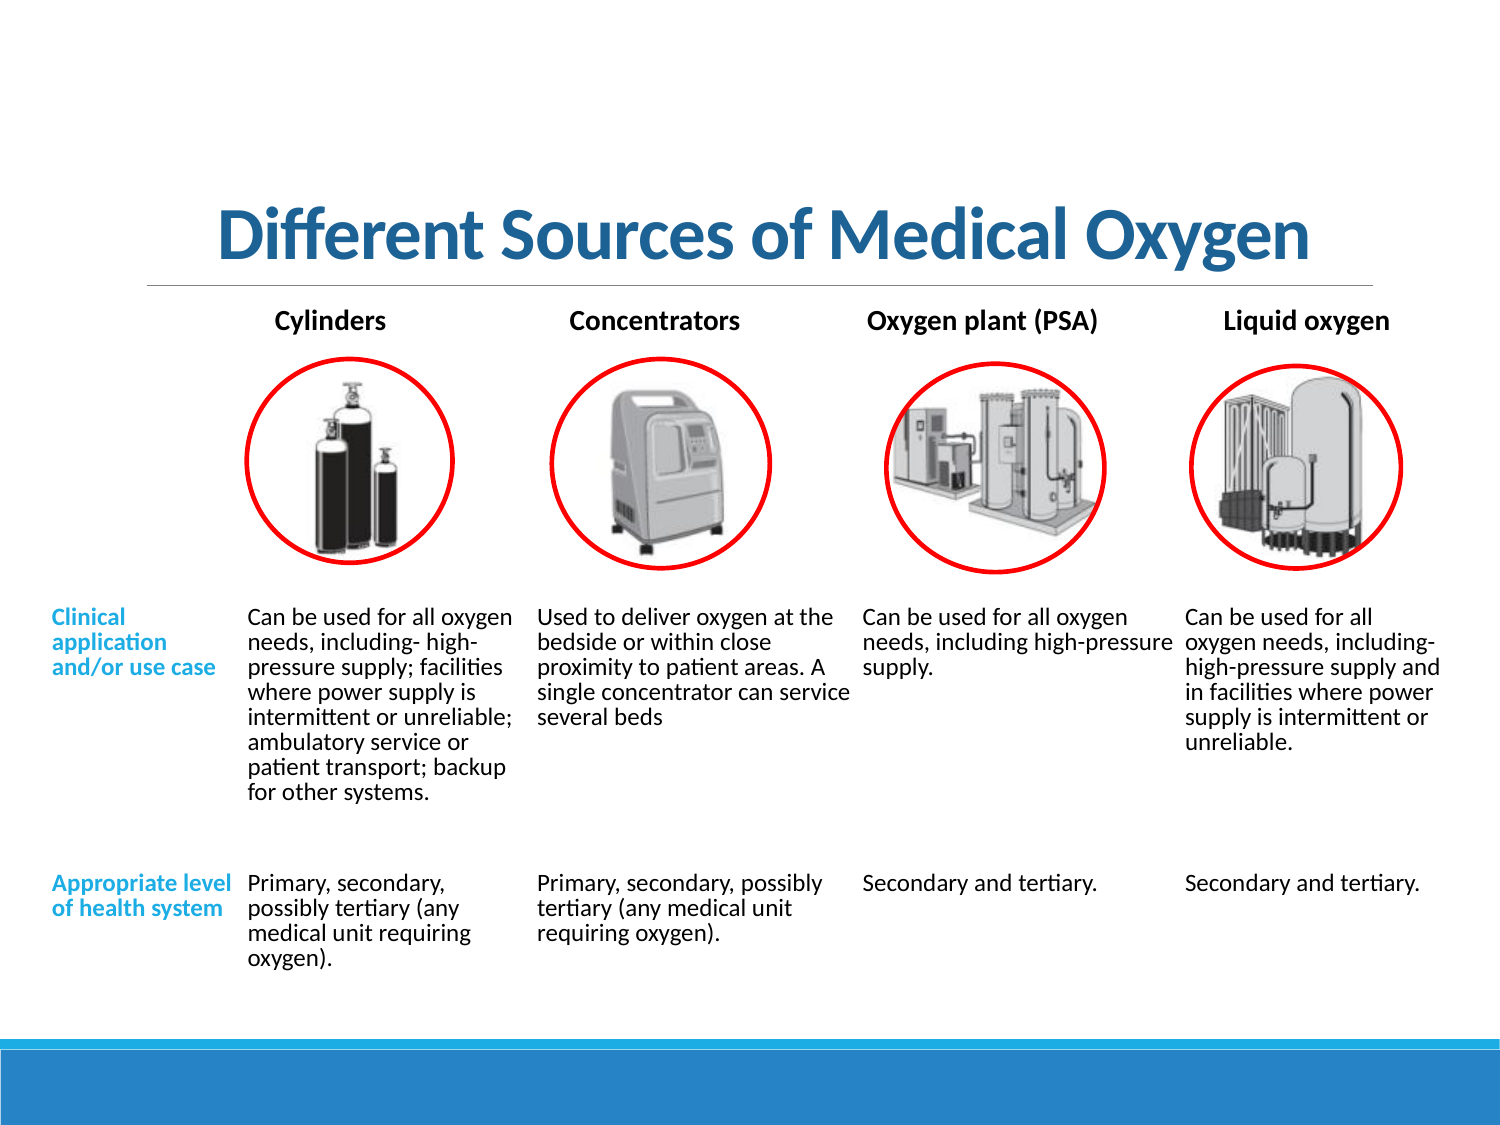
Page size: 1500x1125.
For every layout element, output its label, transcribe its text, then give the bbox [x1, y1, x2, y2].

table_header Can be used for all oxygen needs, including- high-pressure supply; facilities where power supply is intermittent or unreliable; ambulatory service or patient transport; backup for other systems. [245, 606, 534, 872]
list Different Sources of Medical Oxygen [150, 139, 1363, 275]
table_header Used to deliver oxygen at the bedside or within close proximity to patient areas. A single concentrator can service several beds [534, 606, 860, 872]
table_header Liquid oxygen [1148, 308, 1473, 338]
table_header Cylinders [175, 308, 499, 338]
table_header Clinical application and/or use case [49, 606, 245, 872]
table_cell Secondary and tertiary. [860, 872, 1183, 1016]
table_cell Primary, secondary, possibly tertiary (any medical unit requiring oxygen). [534, 872, 860, 1016]
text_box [246, 358, 1402, 573]
table_cell Appropriate level of health system [49, 872, 245, 1016]
table_cell Secondary and tertiary. [1183, 872, 1451, 1016]
table_header Oxygen plant (PSA) [824, 308, 1148, 338]
table_header Concentrators [499, 308, 824, 338]
table_header Can be used for all oxygen needs, including- high-pressure supply and in facilities where power supply is intermittent or unreliable. [1183, 606, 1451, 872]
table_cell Primary, secondary, possibly tertiary (any medical unit requiring oxygen). [245, 872, 534, 1016]
table_header Can be used for all oxygen needs, including high-pressure supply. [860, 606, 1183, 872]
